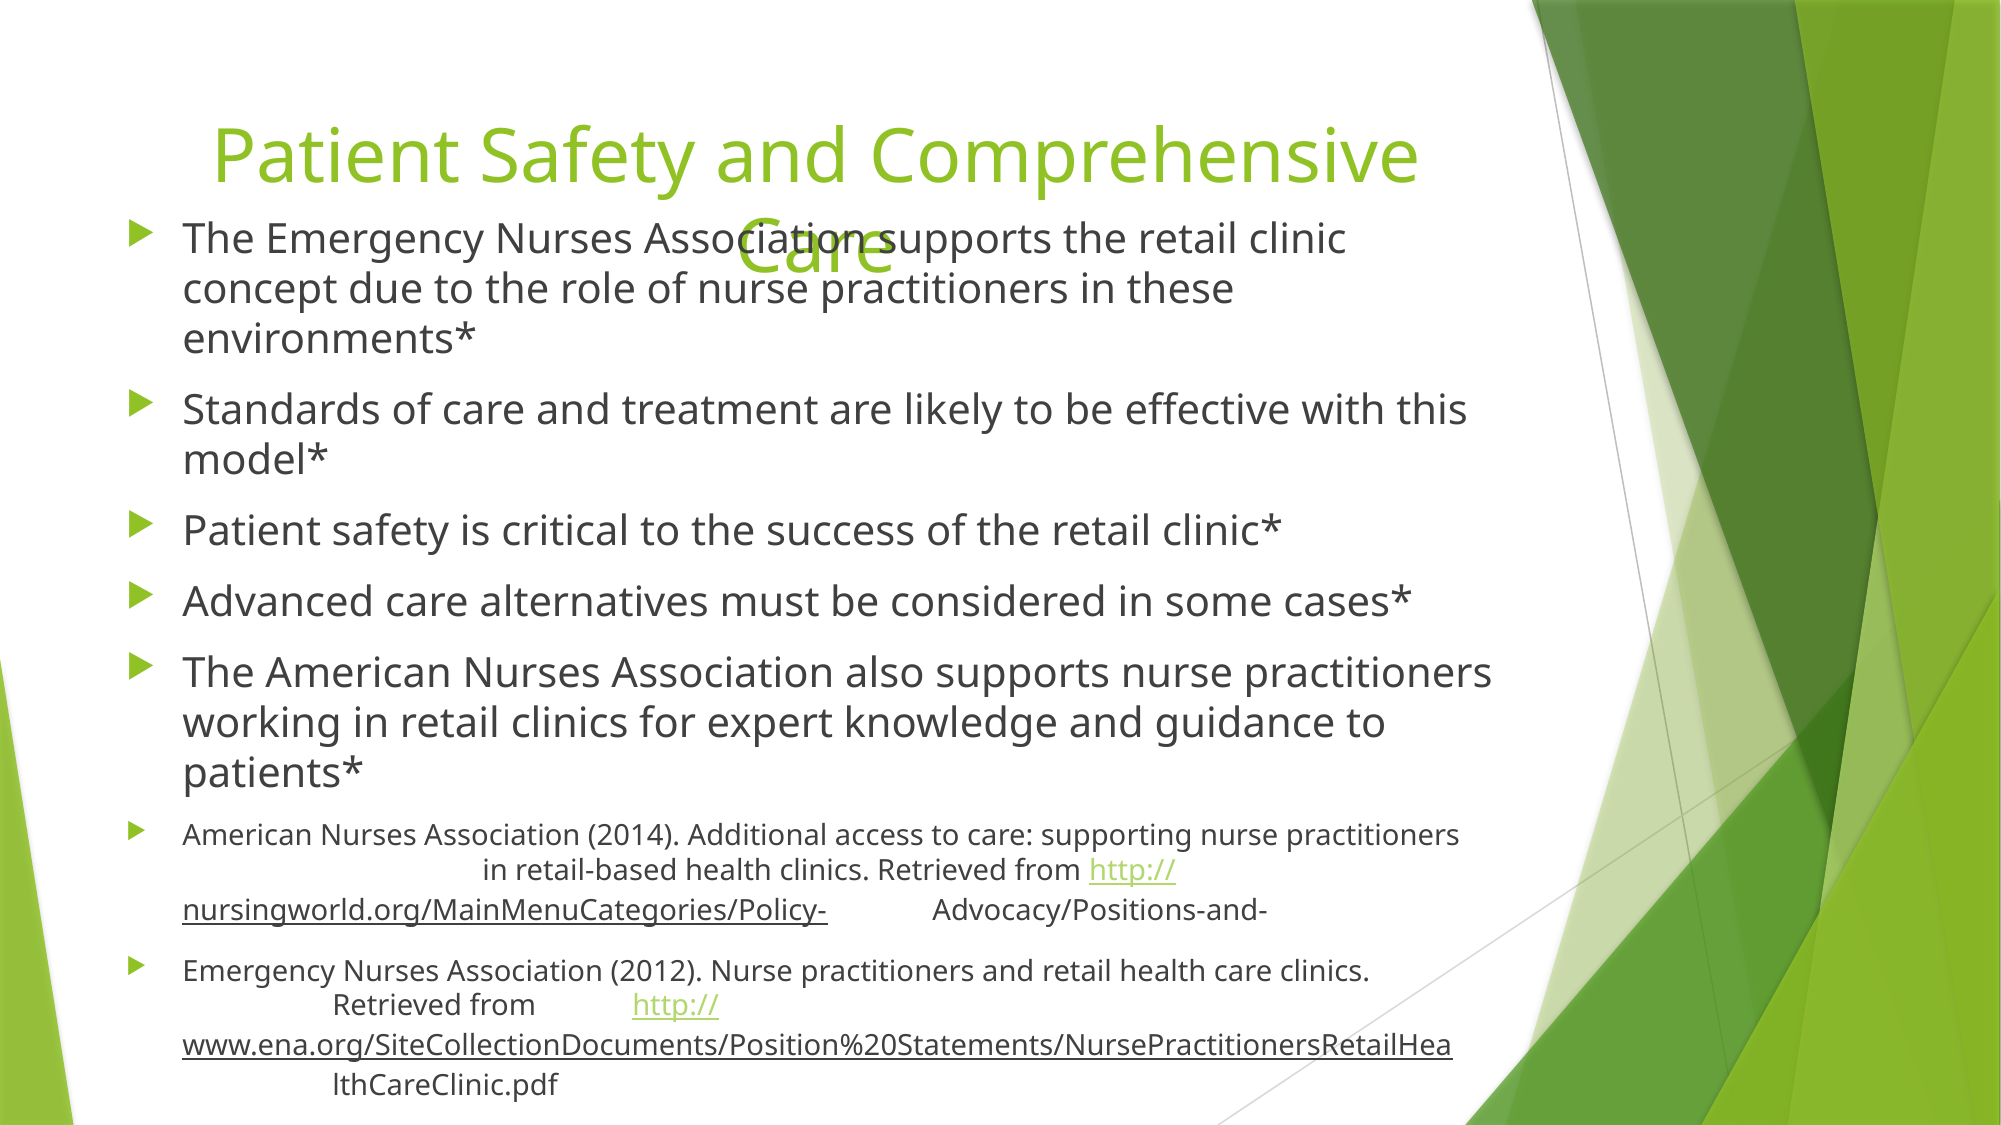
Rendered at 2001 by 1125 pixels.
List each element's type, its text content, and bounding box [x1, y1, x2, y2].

title Patient Safety and Comprehensive Care [111, 99, 1522, 204]
list The Emergency Nurses Association supports the retail clinic concept due to the role of nurse practitioners in these environments* Standards of care and treatment are likely to be effective with this model* Patient safety is critical to the success of the retail clinic* Advanced care alternatives must be considered in some cases* The American Nurses Association also supports nurse practitioners working in retail clinics for expert knowledge and guidance to patients* American Nurses Association (2014). Additional access to care: supporting nurse practitioners in retail-based health clinics. Retrieved from http://nursingworld.org/MainMenuCategories/Policy- Advocacy/Positions-and- Emergency Nurses Association (2012). Nurse practitioners and retail health care clinics. Retrieved from http://www.ena.org/SiteCollectionDocuments/Position%20Statements/NursePractitionersRetailHea lthCareClinic.pdf [111, 204, 1522, 992]
